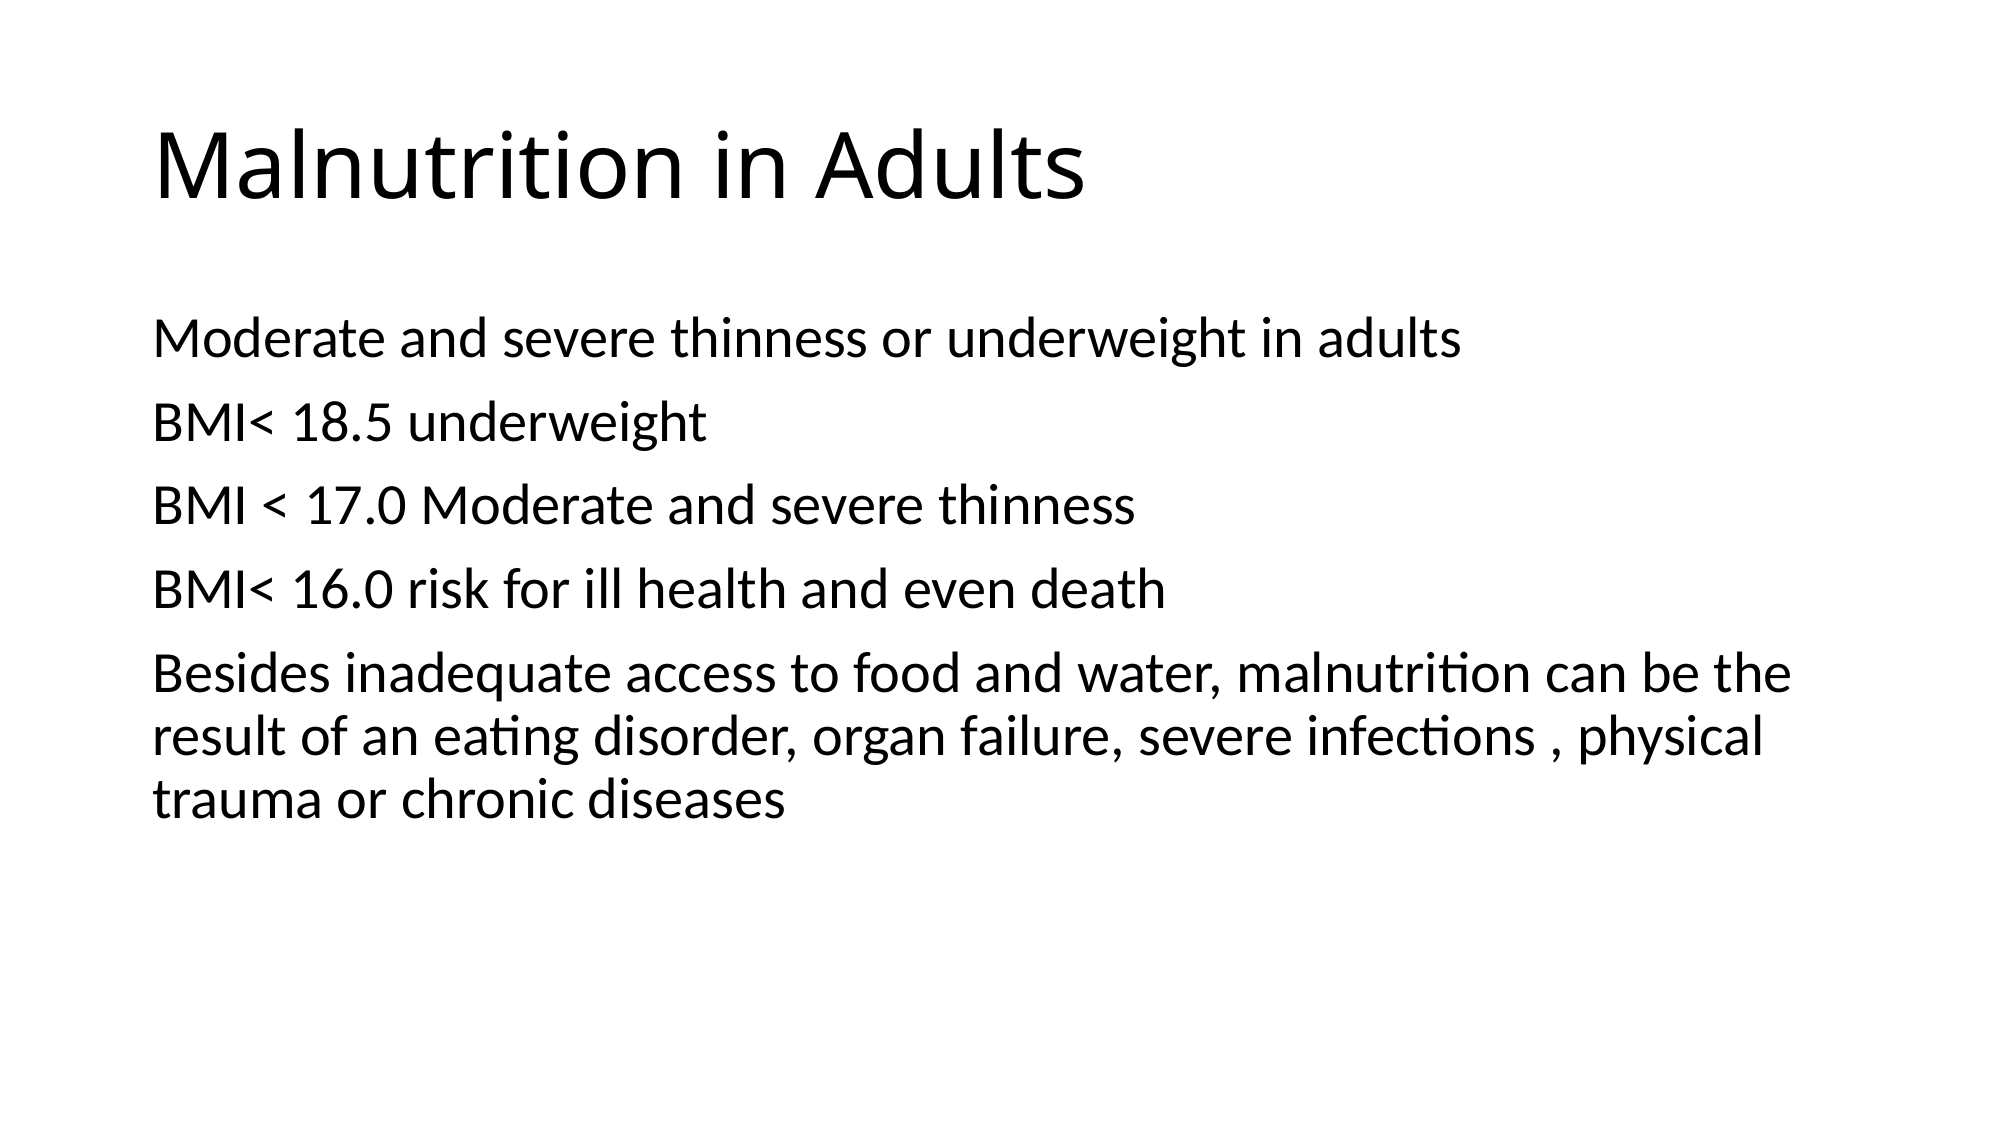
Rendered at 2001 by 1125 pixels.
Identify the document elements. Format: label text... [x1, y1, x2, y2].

title Malnutrition in Adults [137, 59, 1863, 278]
list Moderate and severe thinness or underweight in adults BMI< 18.5 underweight BMI < 17.0 Moderate and severe thinness BMI< 16.0 risk for ill health and even death Besides inadequate access to food and water, malnutrition can be the result of an eating disorder, organ failure, severe infections , physical trauma or chronic diseases [137, 299, 1863, 1014]
